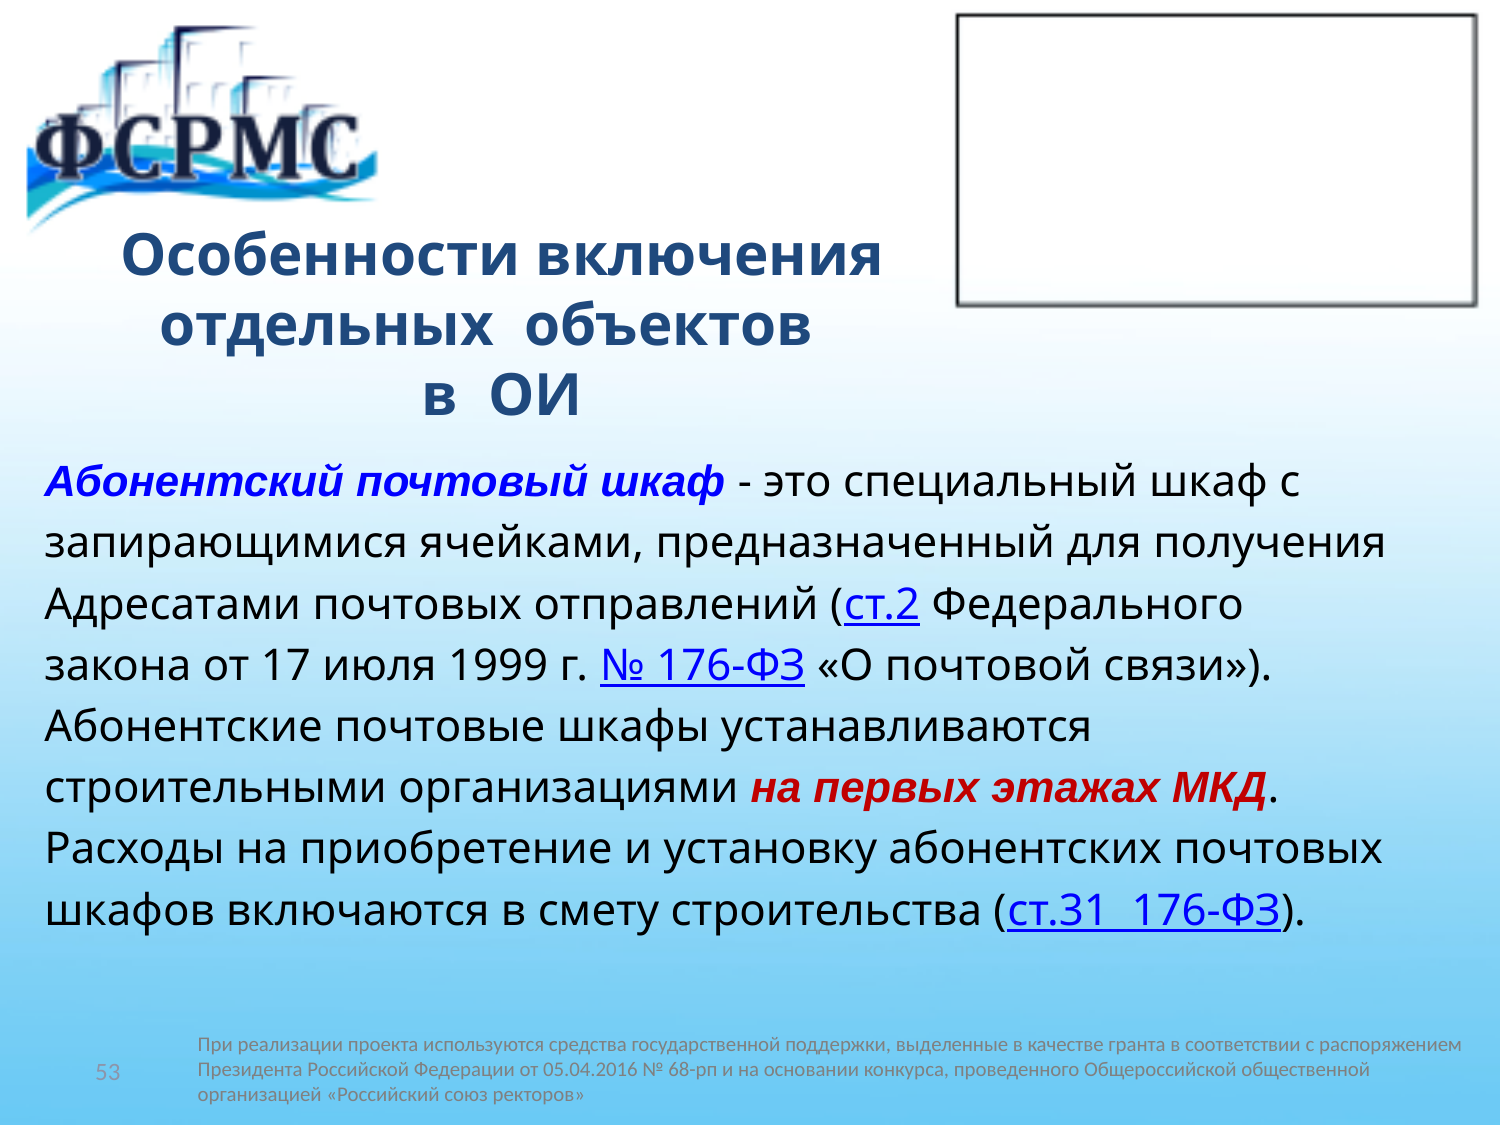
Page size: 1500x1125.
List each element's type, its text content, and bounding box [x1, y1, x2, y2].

list Абонентский почтовый шкаф - это специальный шкаф с запирающимися ячейками, предназначенный для получения Адресатами почтовых отправлений (ст.2 Федерального закона от 17 июля 1999 г. № 176-ФЗ «О почтовой связи»). Абонентские почтовые шкафы устанавливаются строительными организациями на первых этажах МКД. Расходы на приобретение и установку абонентских почтовых шкафов включаются в смету строительства (ст.31 176-ФЗ). [29, 445, 1483, 1020]
title Особенности включения отдельных объектов в ОИ [53, 281, 951, 364]
picture [0, 0, 1500, 1125]
slide_number 53 [53, 1040, 136, 1100]
